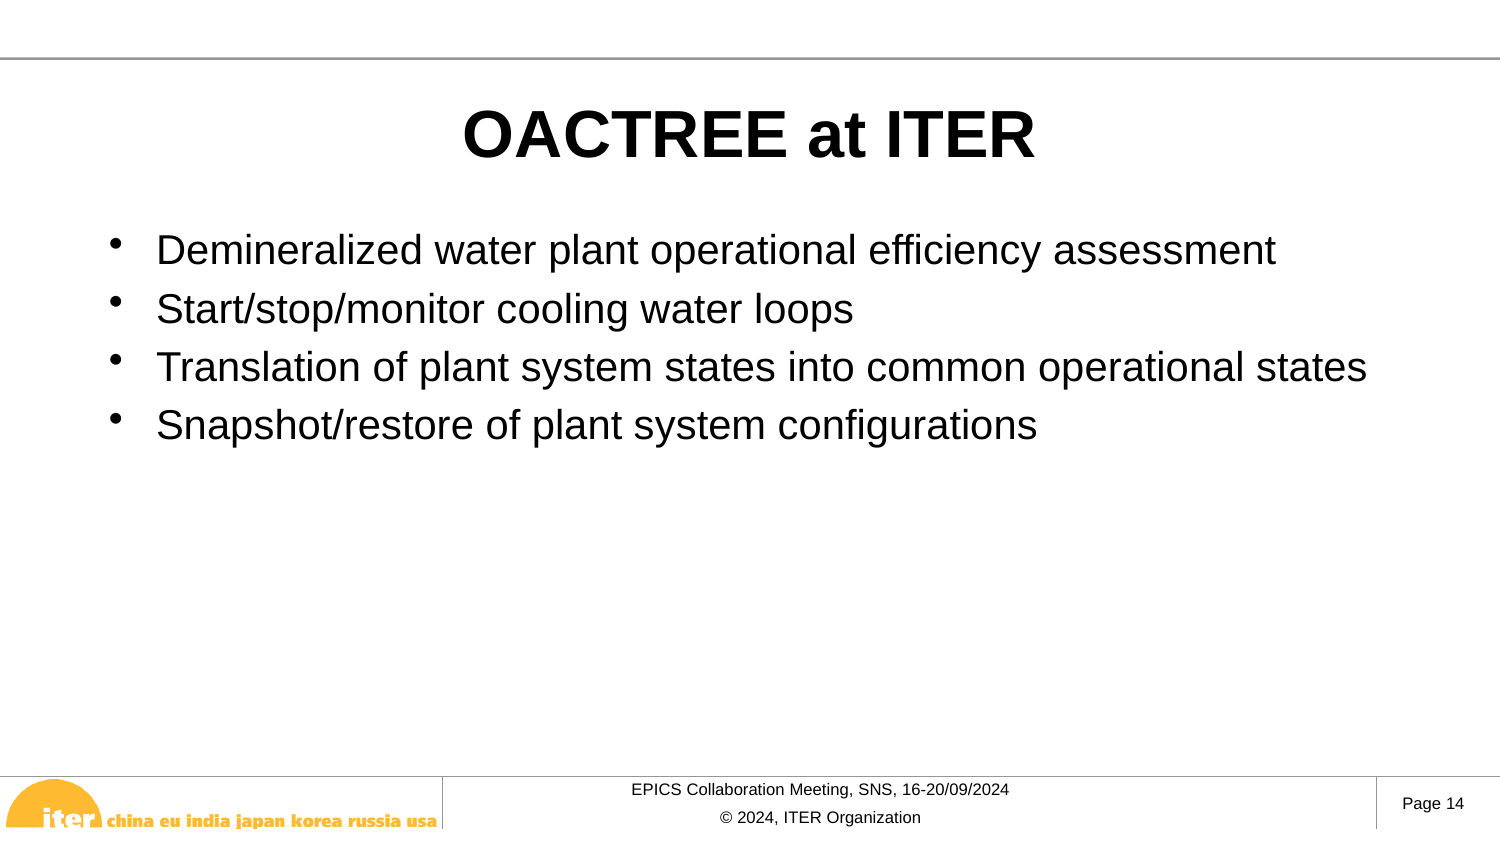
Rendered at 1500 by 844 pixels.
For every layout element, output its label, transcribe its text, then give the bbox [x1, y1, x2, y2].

picture [106, 812, 438, 829]
list Demineralized water plant operational efficiency assessment Start/stop/monitor cooling water loops Translation of plant system states into common operational states Snapshot/restore of plant system configurations [94, 215, 1407, 732]
picture [5, 779, 104, 828]
title OACTREE at ITER [94, 75, 1407, 188]
